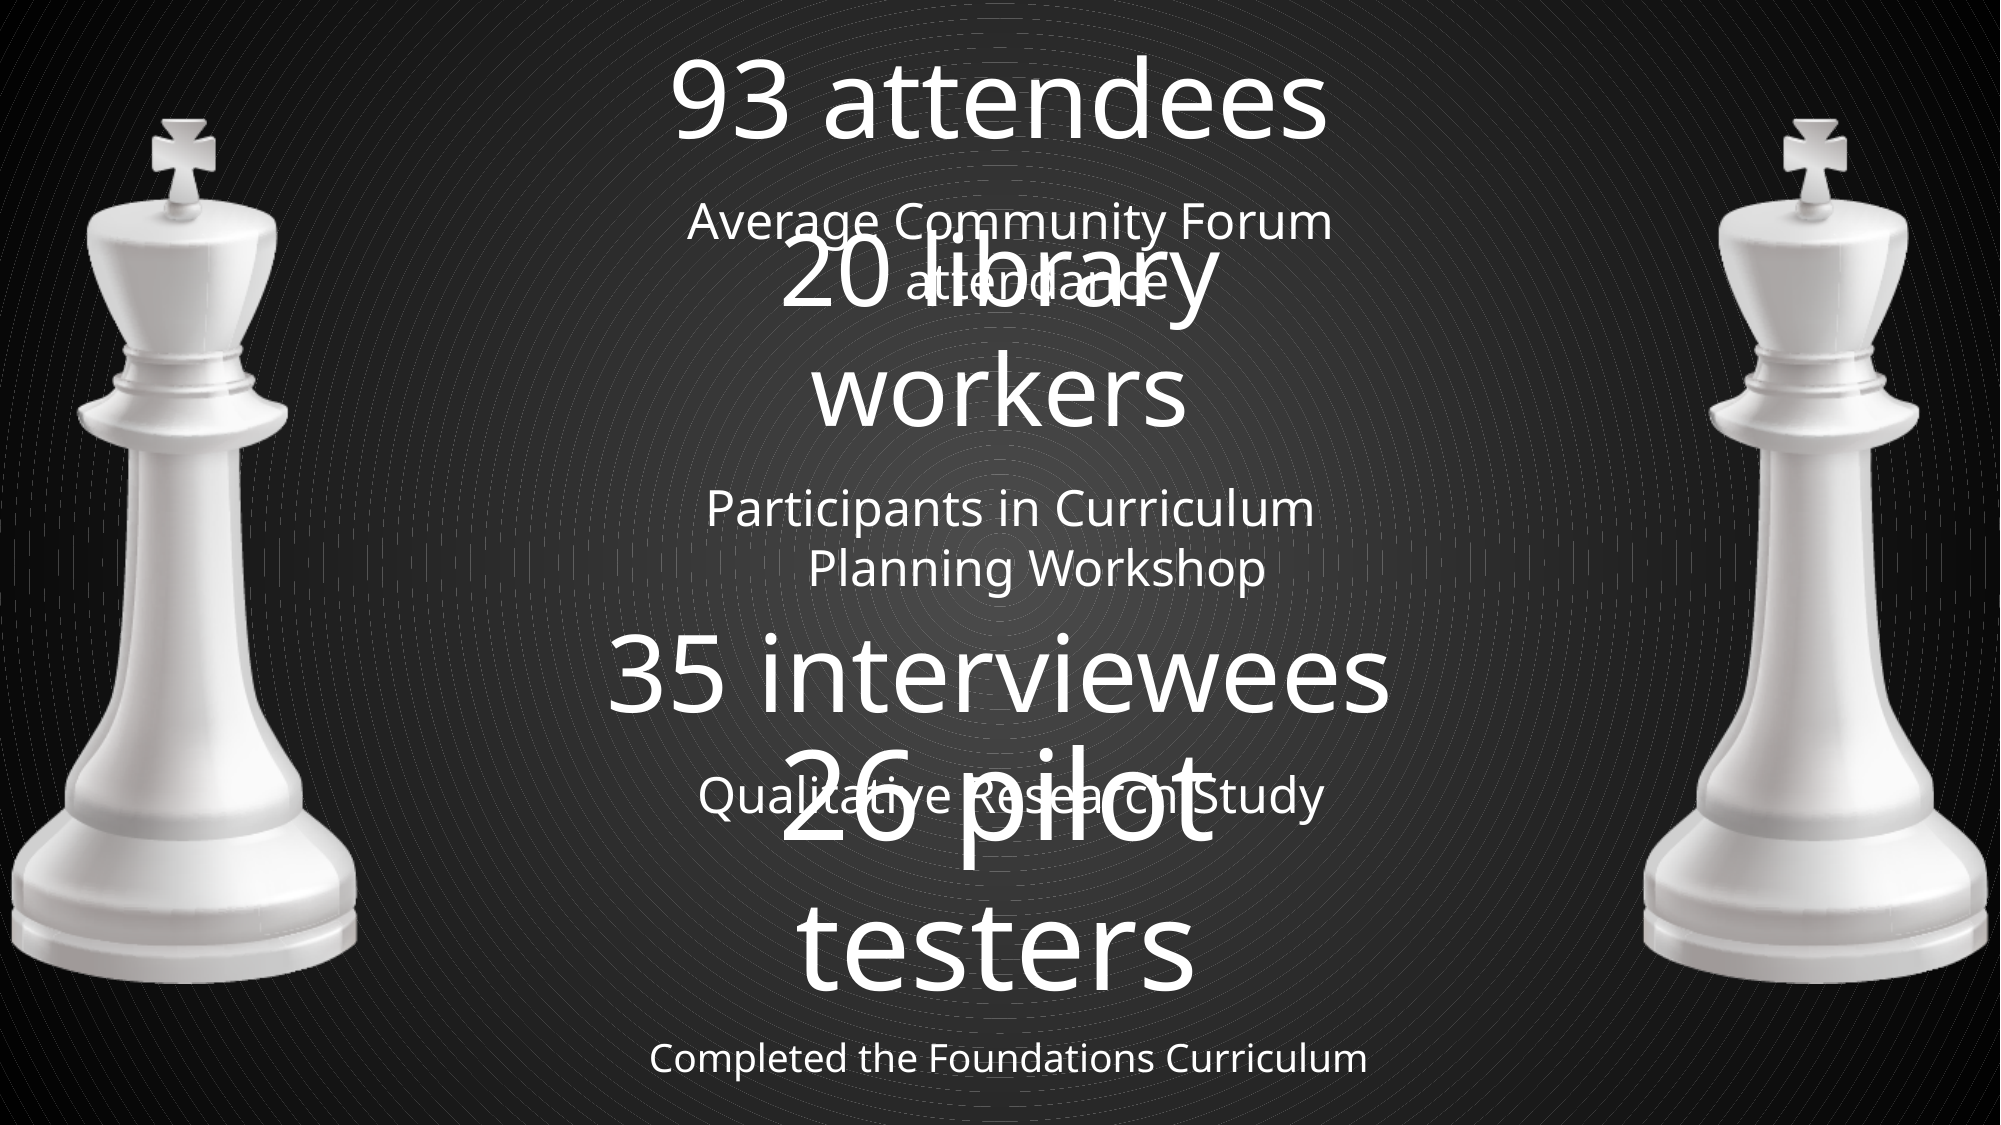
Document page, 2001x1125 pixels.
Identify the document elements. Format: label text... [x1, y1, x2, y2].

title 20 library workers [573, 300, 1427, 461]
subtitle Participants in Curriculum Planning Workshop [573, 461, 1427, 551]
text_box 26 pilot testers [570, 869, 1424, 1018]
subtitle Qualitative Research Study [573, 748, 1427, 837]
subtitle Average Community Forum attendance [573, 175, 1427, 264]
picture [0, 53, 384, 984]
picture [1616, 53, 2001, 984]
text_box Completed the Foundations Curriculum [570, 1018, 1424, 1108]
title 93 attendees [573, 13, 1427, 175]
title 35 interviewees [573, 587, 1427, 748]
